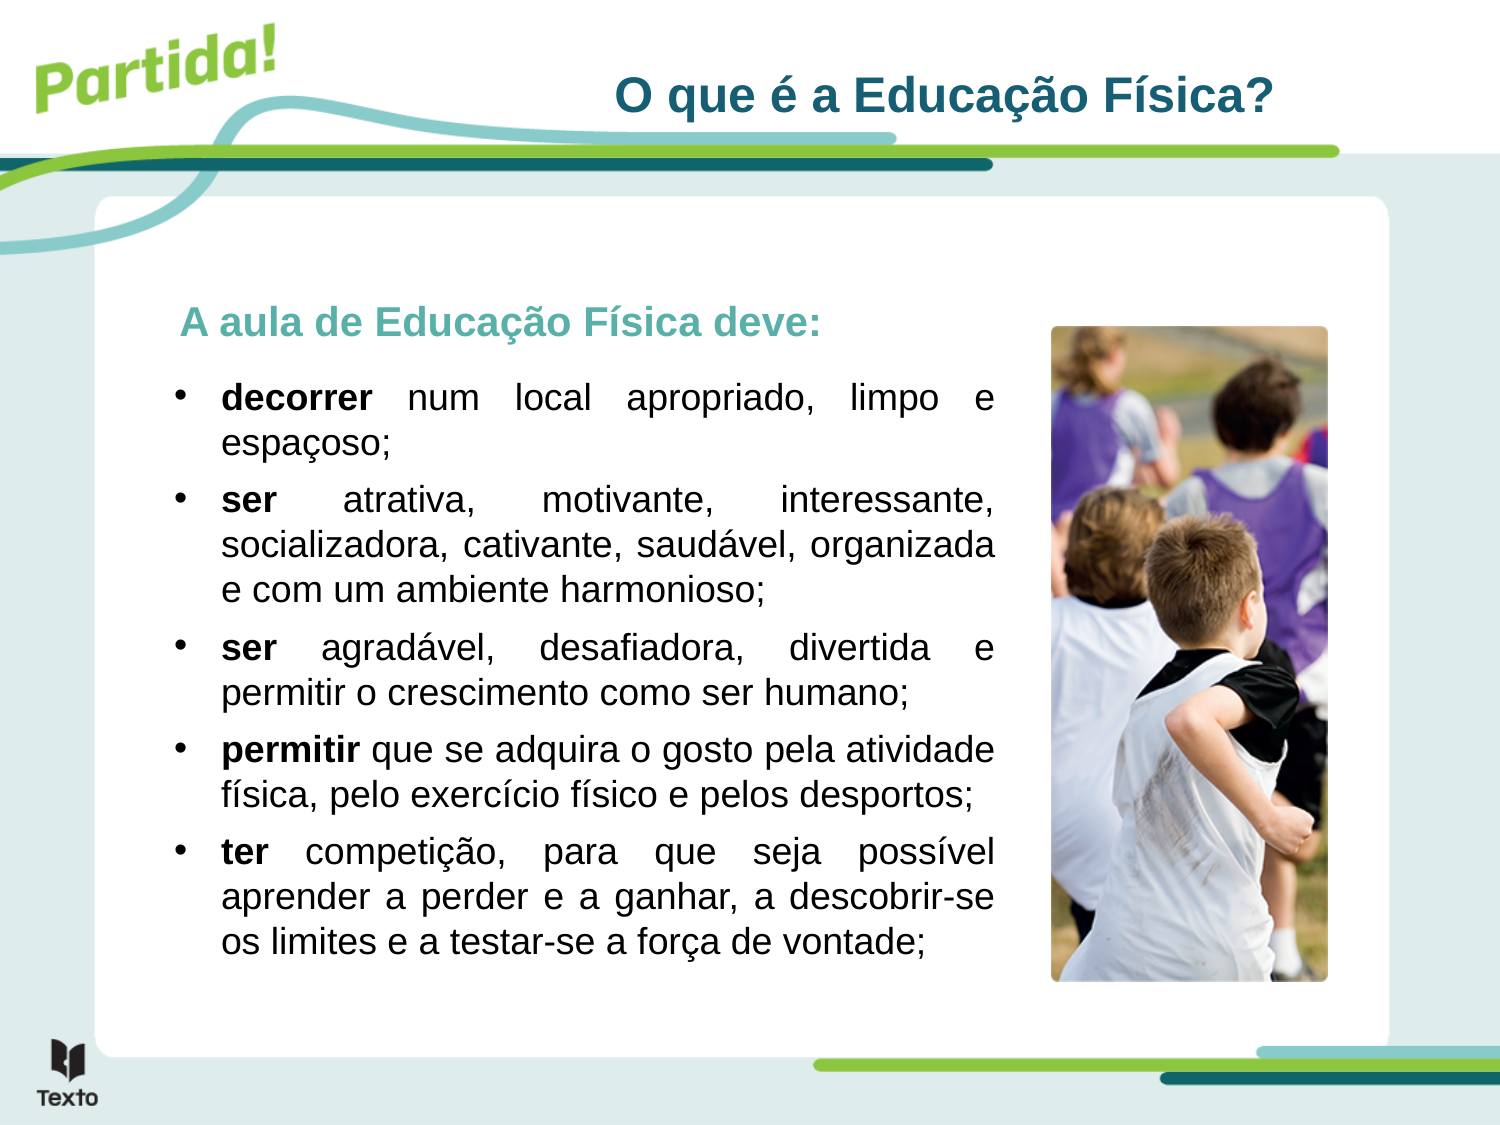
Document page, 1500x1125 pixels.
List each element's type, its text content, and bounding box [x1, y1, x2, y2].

text_box decorrer num local apropriado, limpo e espaçoso; ser atrativa, motivante, interessante, socializadora, cativante, saudável, organizada e com um ambiente harmonioso; ser agradável, desafiadora, divertida e permitir o crescimento como ser humano; permitir que se adquira o gosto pela atividade física, pelo exercício físico e pelos desportos; ter competição, para que seja possível aprender a perder e a ganhar, a descobrir-se os limites e a testar-se a força de vontade; [159, 365, 1010, 970]
text_box A aula de Educação Física deve: [164, 287, 838, 353]
picture [0, 0, 1500, 1125]
text_box O que é a Educação Física? [419, 54, 1471, 130]
